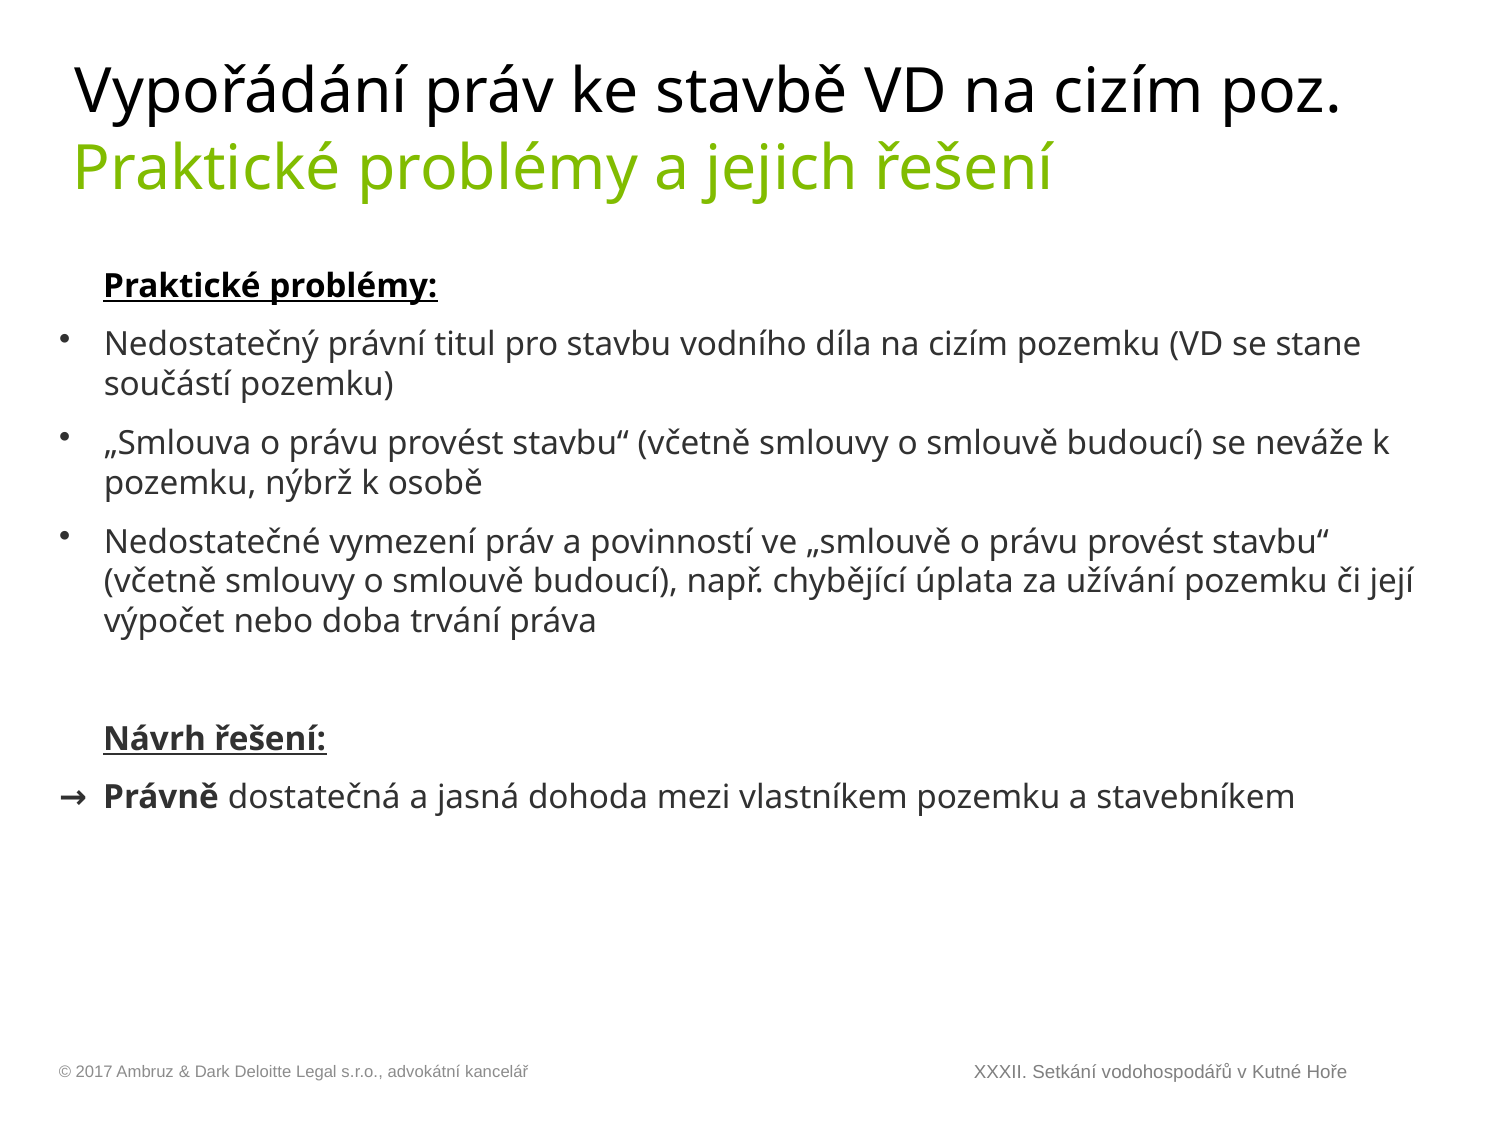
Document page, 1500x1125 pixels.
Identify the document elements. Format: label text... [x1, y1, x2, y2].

text_box XXXII. Setkání vodohospodářů v Kutné Hoře [959, 1011, 1363, 1125]
title Vypořádání práv ke stavbě VD na cizím poz. [74, 58, 1474, 133]
text_box Praktické problémy a jejich řešení [58, 128, 1417, 282]
list Praktické problémy: Nedostatečný právní titul pro stavbu vodního díla na cizím pozemku (VD se stane součástí pozemku) „Smlouva o právu provést stavbu“ (včetně smlouvy o smlouvě budoucí) se neváže k pozemku, nýbrž k osobě Nedostatečné vymezení práv a povinností ve „smlouvě o právu provést stavbu“ (včetně smlouvy o smlouvě budoucí), např. chybějící úplata za užívání pozemku či její výpočet nebo doba trvání práva Návrh řešení: → Právně dostatečná a jasná dohoda mezi vlastníkem pozemku a stavebníkem [58, 286, 1439, 1006]
text_box [58, 131, 1459, 286]
